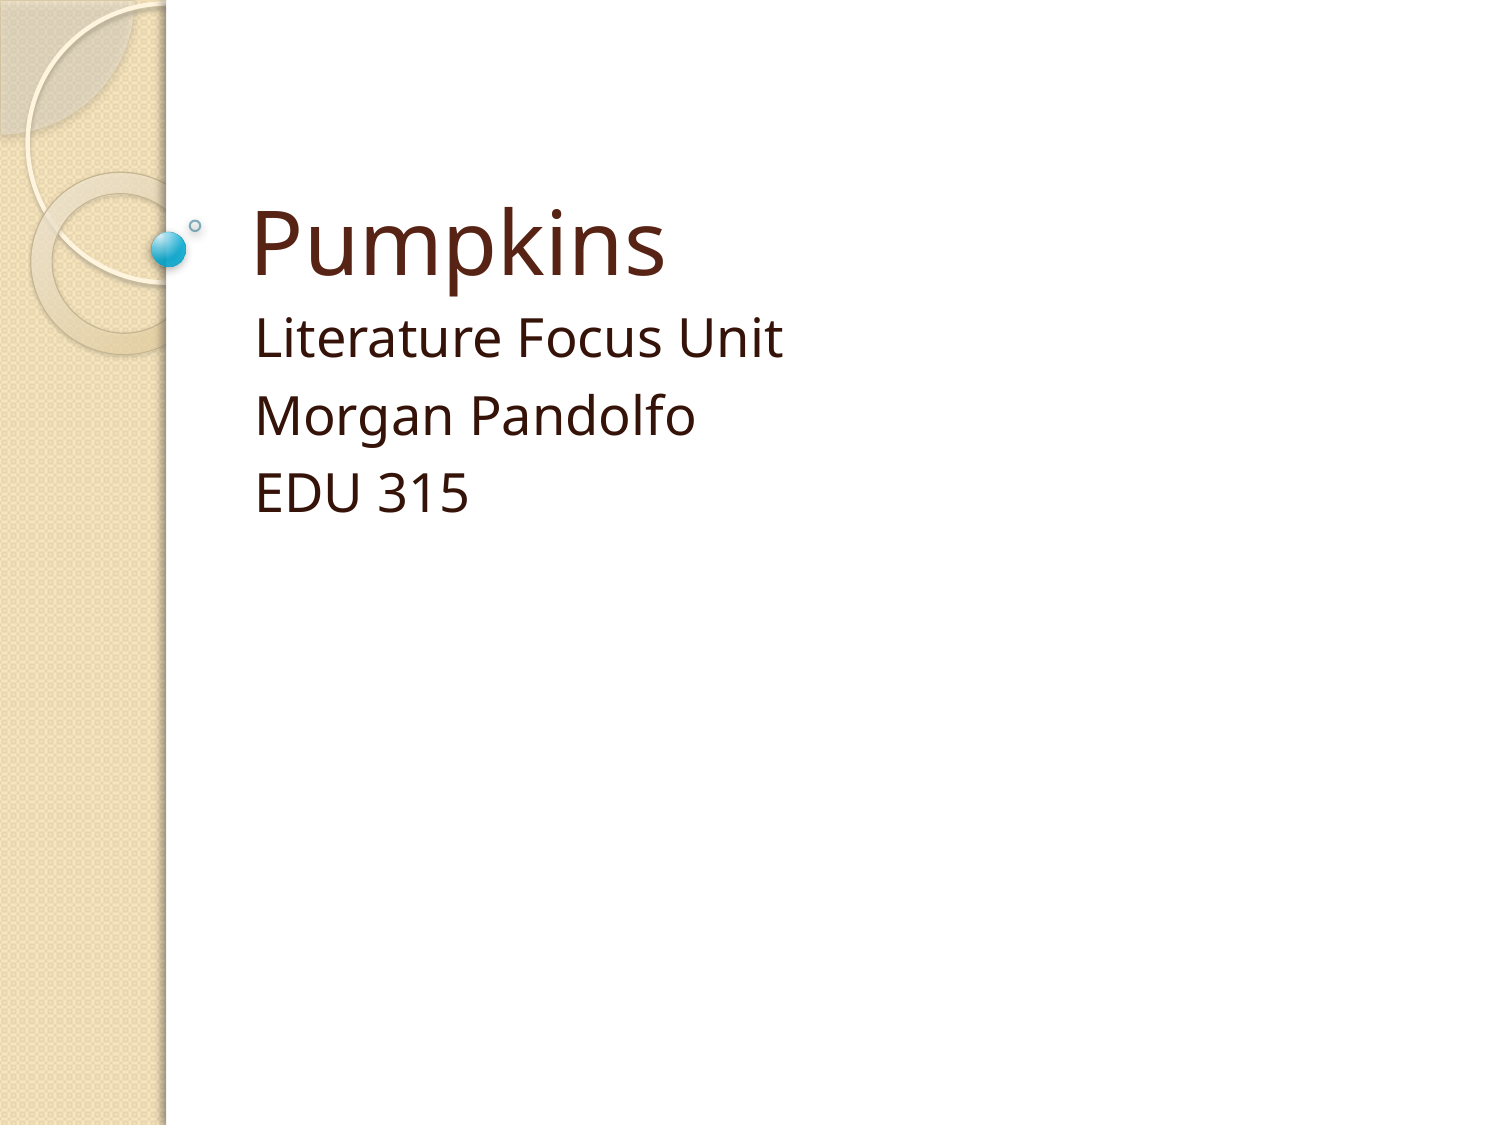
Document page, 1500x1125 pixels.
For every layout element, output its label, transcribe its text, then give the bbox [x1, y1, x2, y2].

title Pumpkins [234, 59, 1450, 301]
subtitle Literature Focus Unit Morgan Pandolfo EDU 315 [234, 303, 1450, 591]
